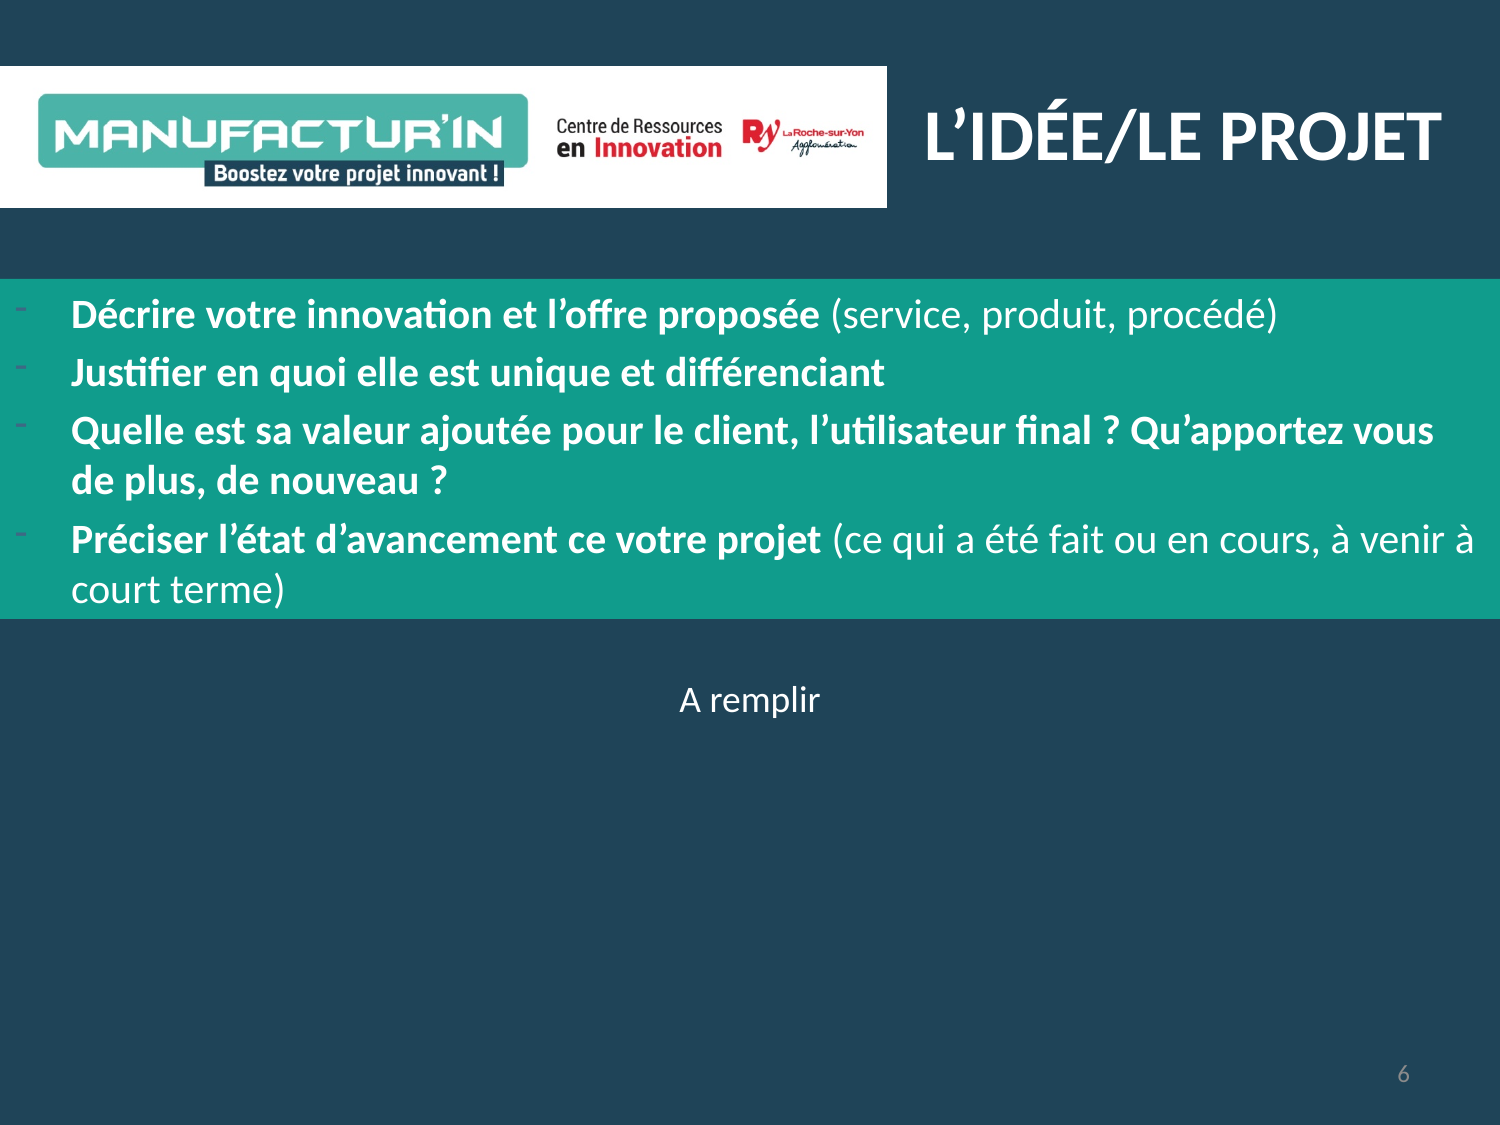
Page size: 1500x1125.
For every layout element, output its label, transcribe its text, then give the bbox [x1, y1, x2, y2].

text_box A remplir [0, 667, 1500, 727]
text_box L’IDéE/LE PROJET [892, 80, 1500, 183]
slide_number 6 [1074, 1042, 1425, 1103]
picture [0, 66, 888, 209]
text_box Décrire votre innovation et l’offre proposée (service, produit, procédé) Justifier en quoi elle est unique et différenciant Quelle est sa valeur ajoutée pour le client, l’utilisateur final ? Qu’apportez vous de plus, de nouveau ? Préciser l’état d’avancement ce votre projet (ce qui a été fait ou en cours, à venir à court terme) [0, 278, 1500, 619]
